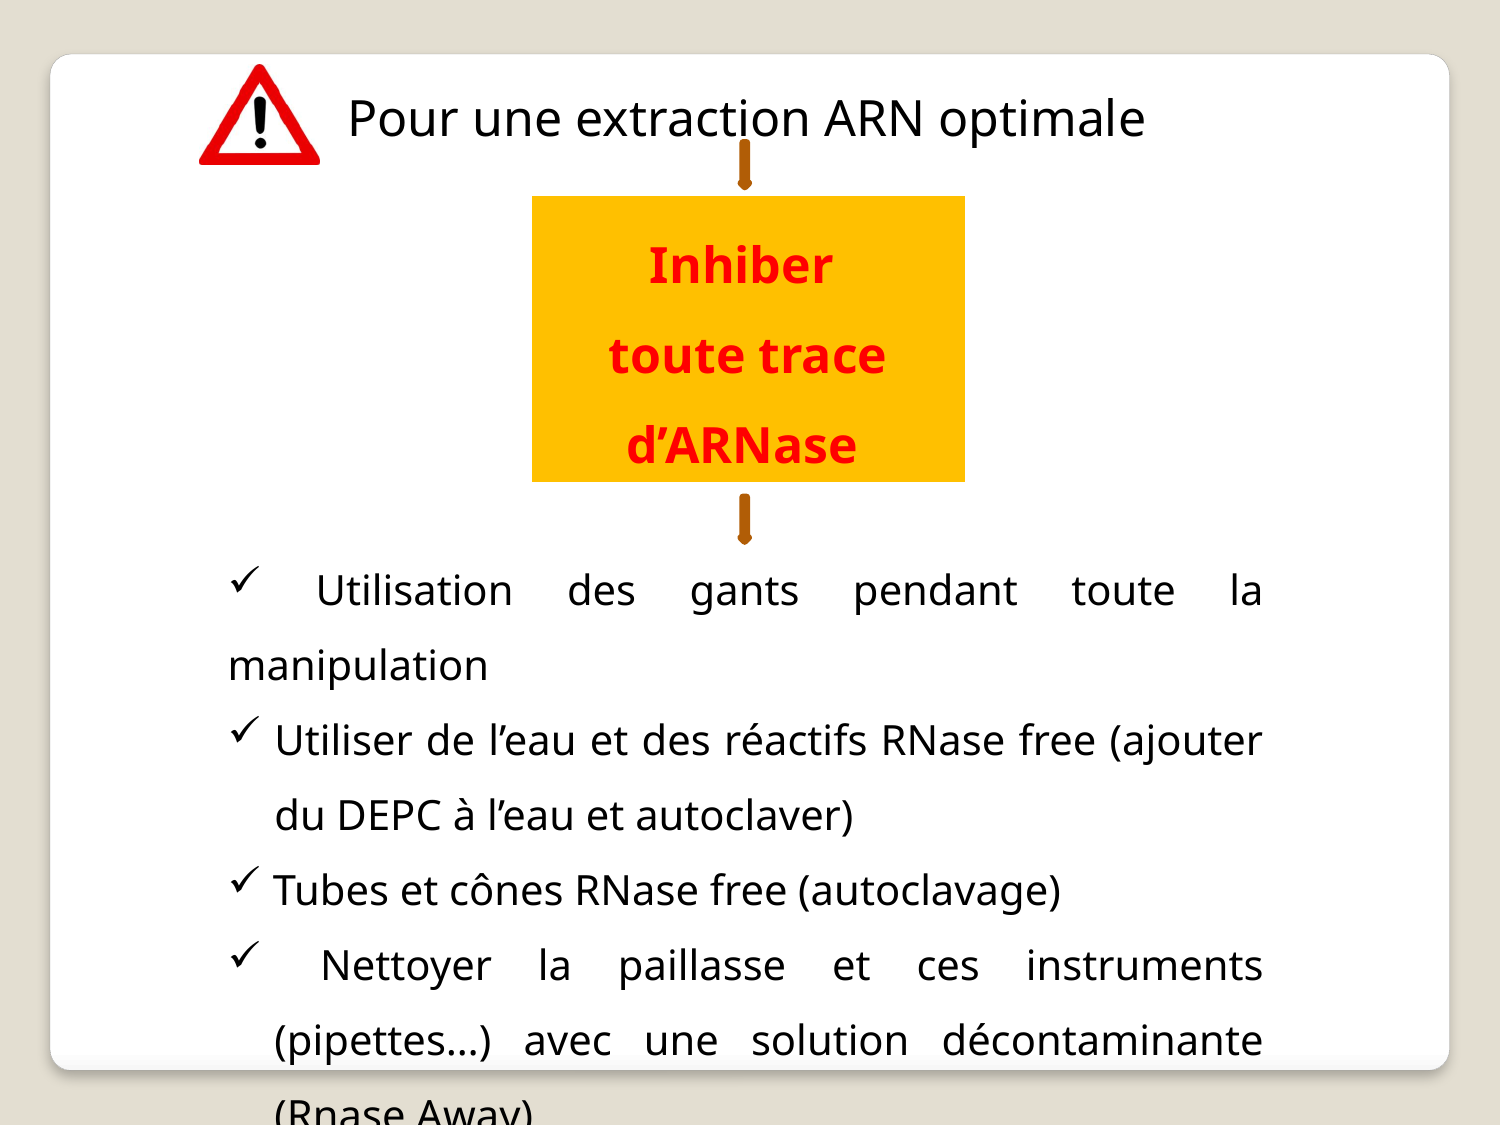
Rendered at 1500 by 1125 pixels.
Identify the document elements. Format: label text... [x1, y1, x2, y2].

text_box Utilisation des gants pendant toute la manipulation Utiliser de l’eau et des réactifs RNase free (ajouter du DEPC à l’eau et autoclaver) Tubes et cônes RNase free (autoclavage) Nettoyer la paillasse et ces instruments (pipettes…) avec une solution décontaminante (Rnase Away) [213, 531, 1279, 1125]
text_box [739, 493, 751, 531]
text_box Inhiber toute trace d’ARNase [532, 196, 964, 482]
text_box Pour une extraction ARN optimale [332, 78, 1162, 154]
picture [199, 64, 320, 165]
text_box [737, 139, 753, 191]
